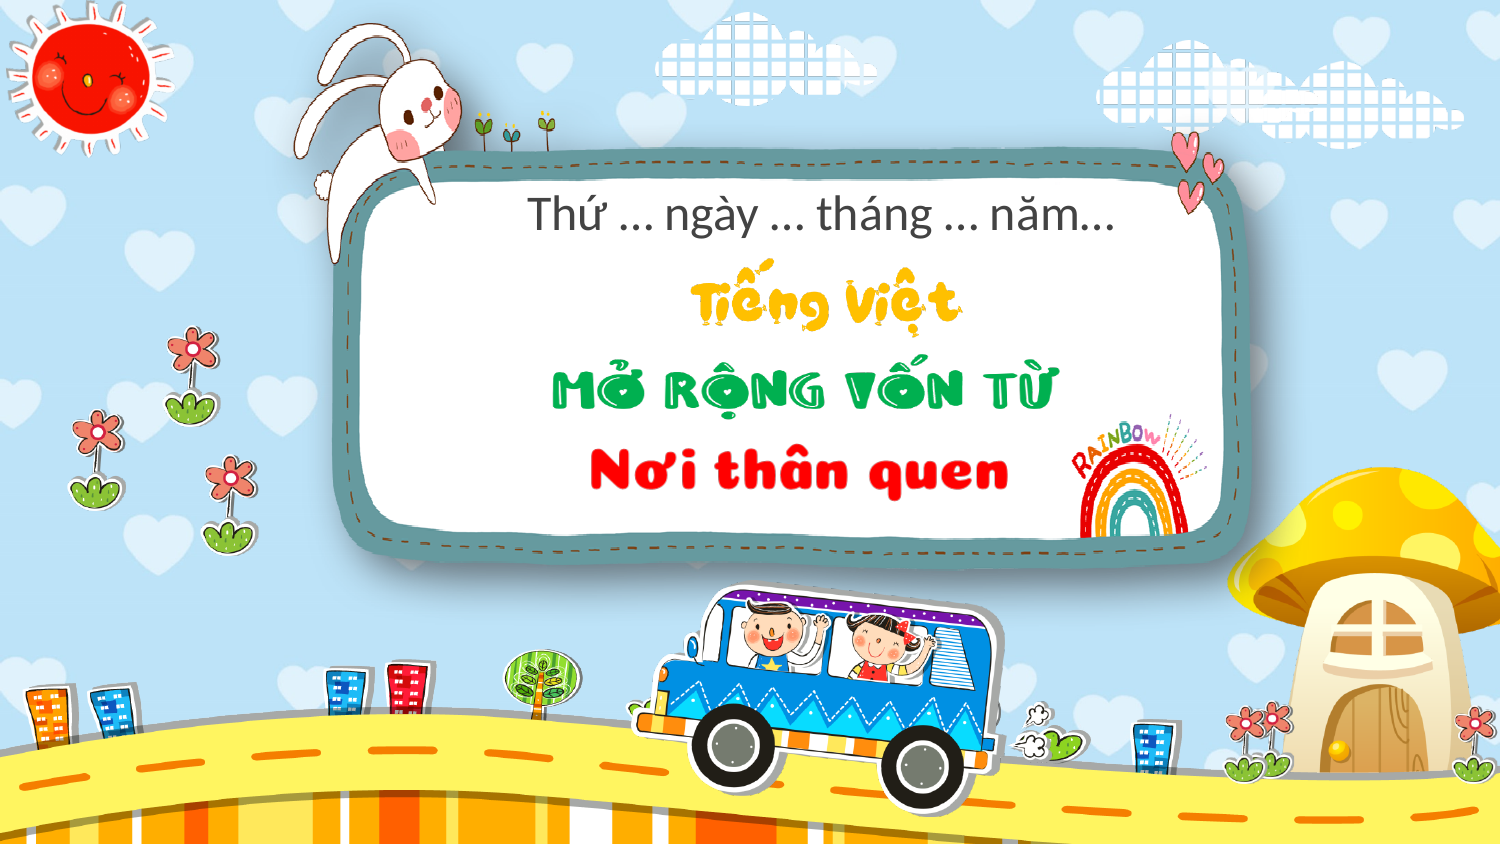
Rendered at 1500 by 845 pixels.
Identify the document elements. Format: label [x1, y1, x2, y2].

text_box [193, 454, 271, 557]
text_box [155, 324, 233, 427]
text_box [1216, 705, 1277, 784]
text_box [1243, 700, 1304, 779]
text_box [1446, 705, 1500, 784]
picture [0, 0, 1500, 844]
text_box [60, 408, 138, 511]
